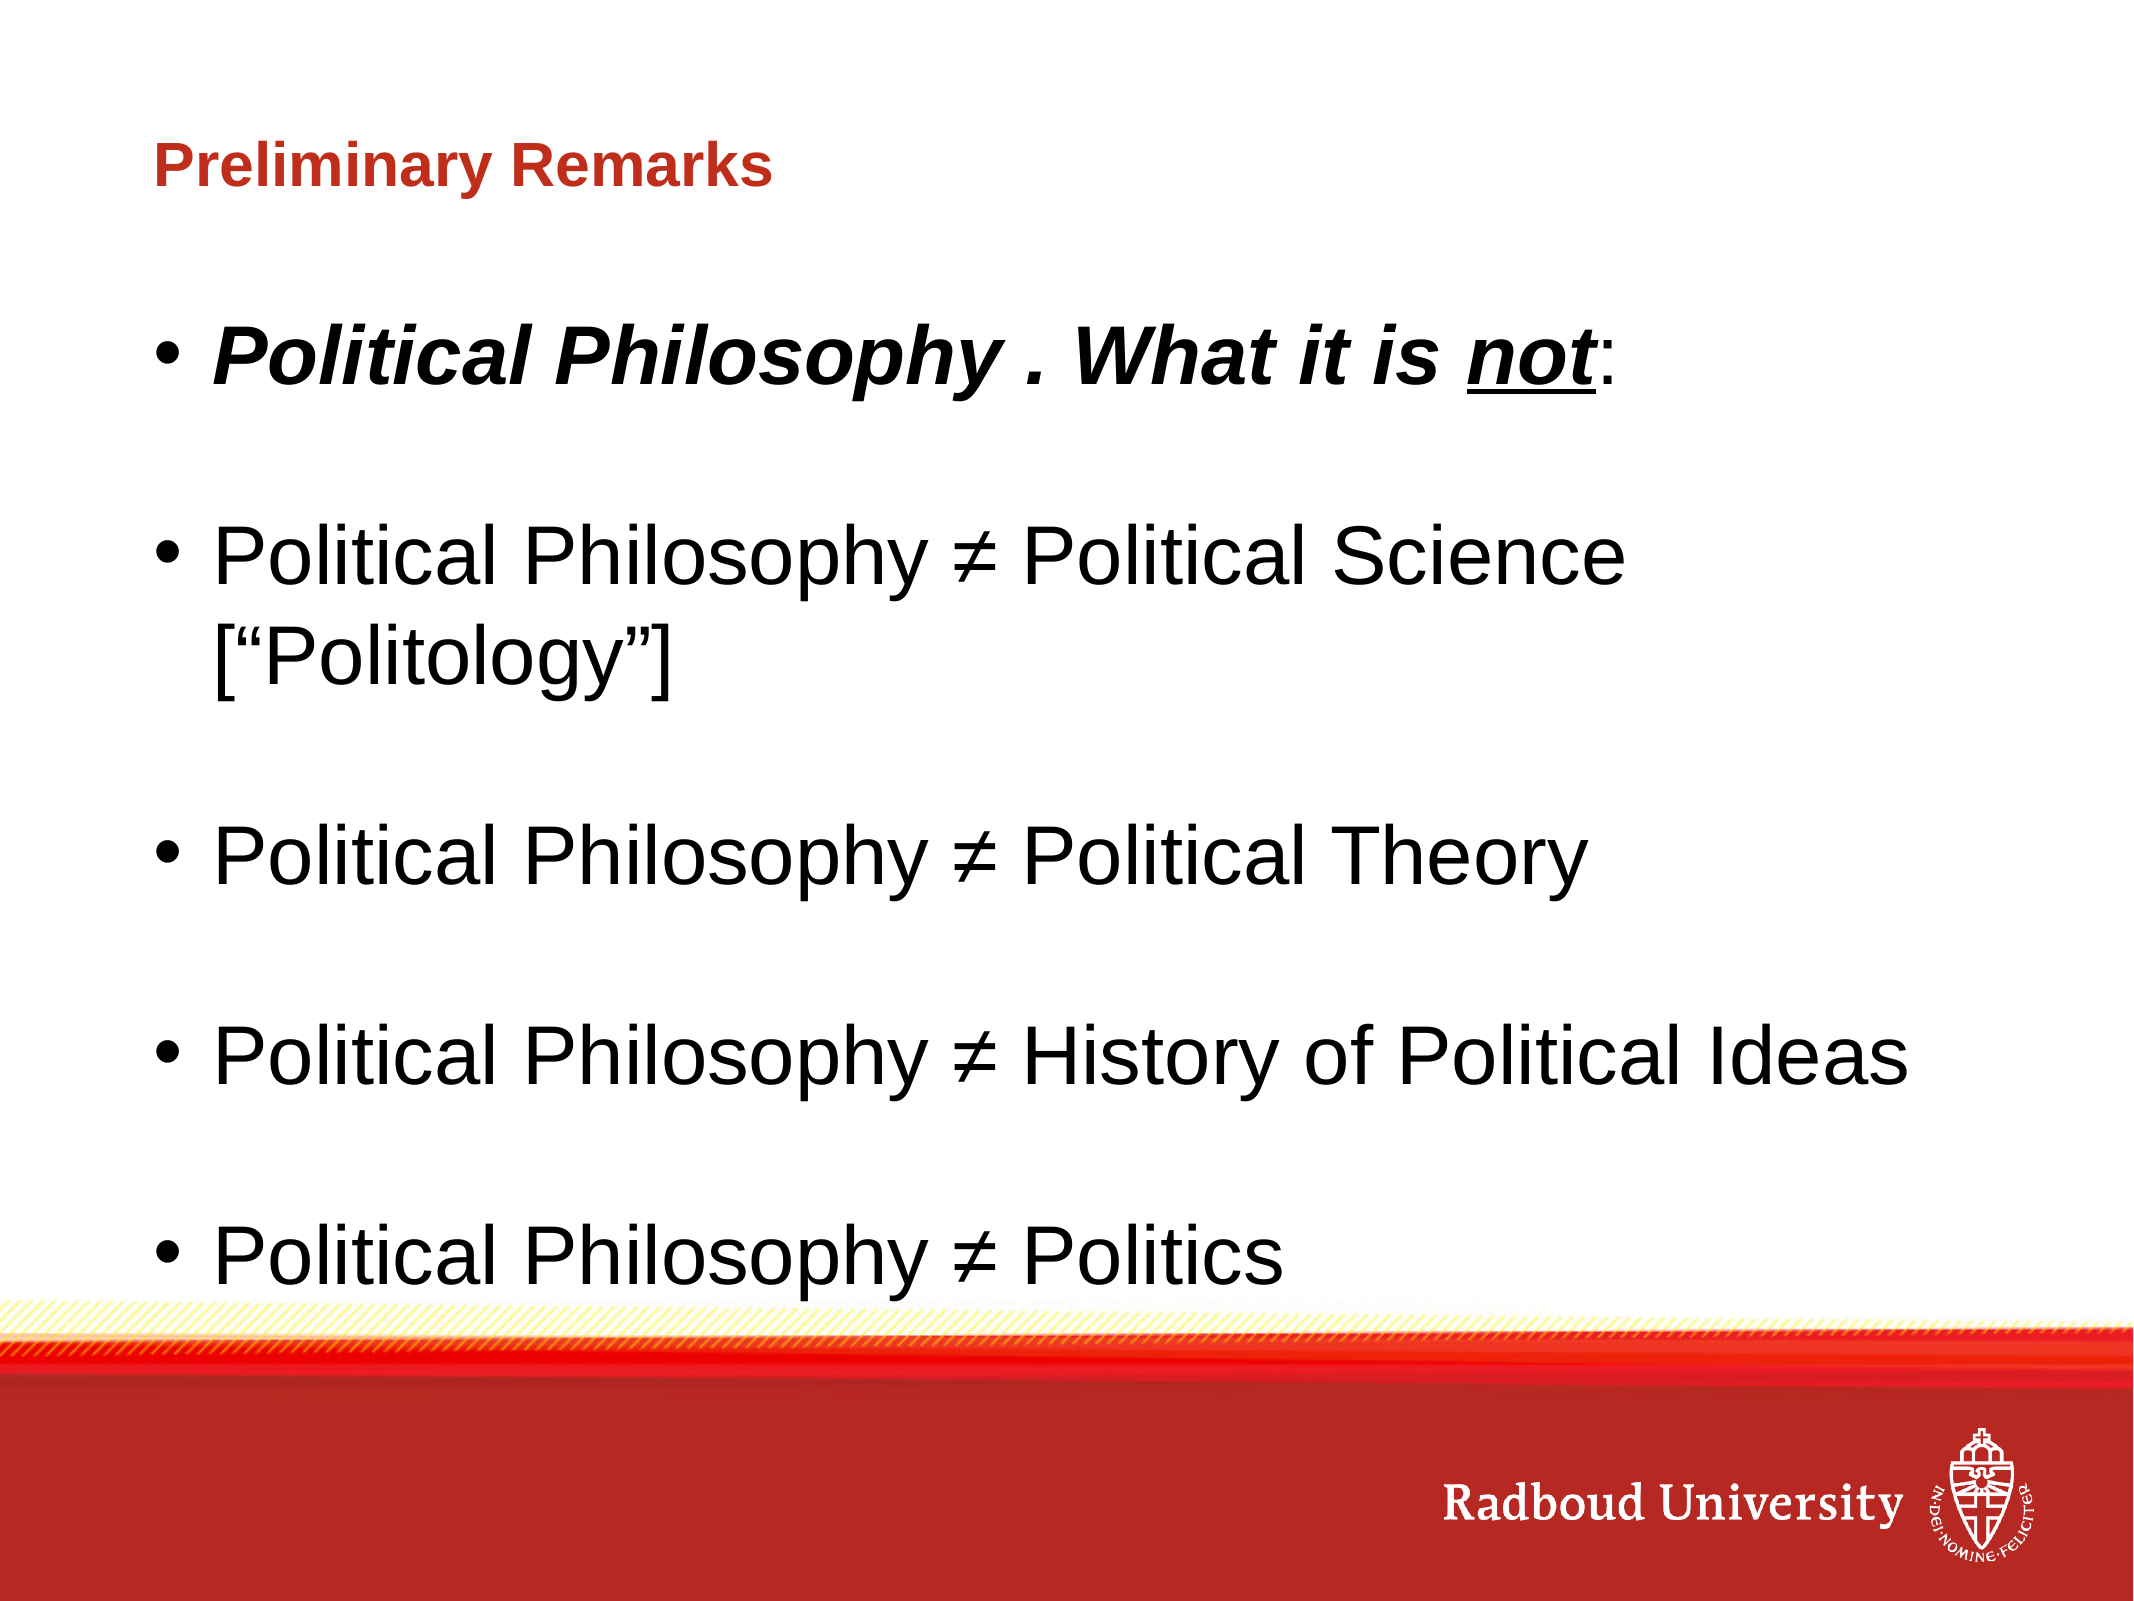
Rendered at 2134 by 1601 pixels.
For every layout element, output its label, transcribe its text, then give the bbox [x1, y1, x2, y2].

list Political Philosophy . What it is not: Political Philosophy ≠ Political Science [“Politology”] Political Philosophy ≠ Political Theory Political Philosophy ≠ History of Political Ideas Political Philosophy ≠ Politics [147, 295, 1979, 1300]
picture [0, 0, 2134, 1601]
title Preliminary Remarks [147, 117, 1979, 295]
